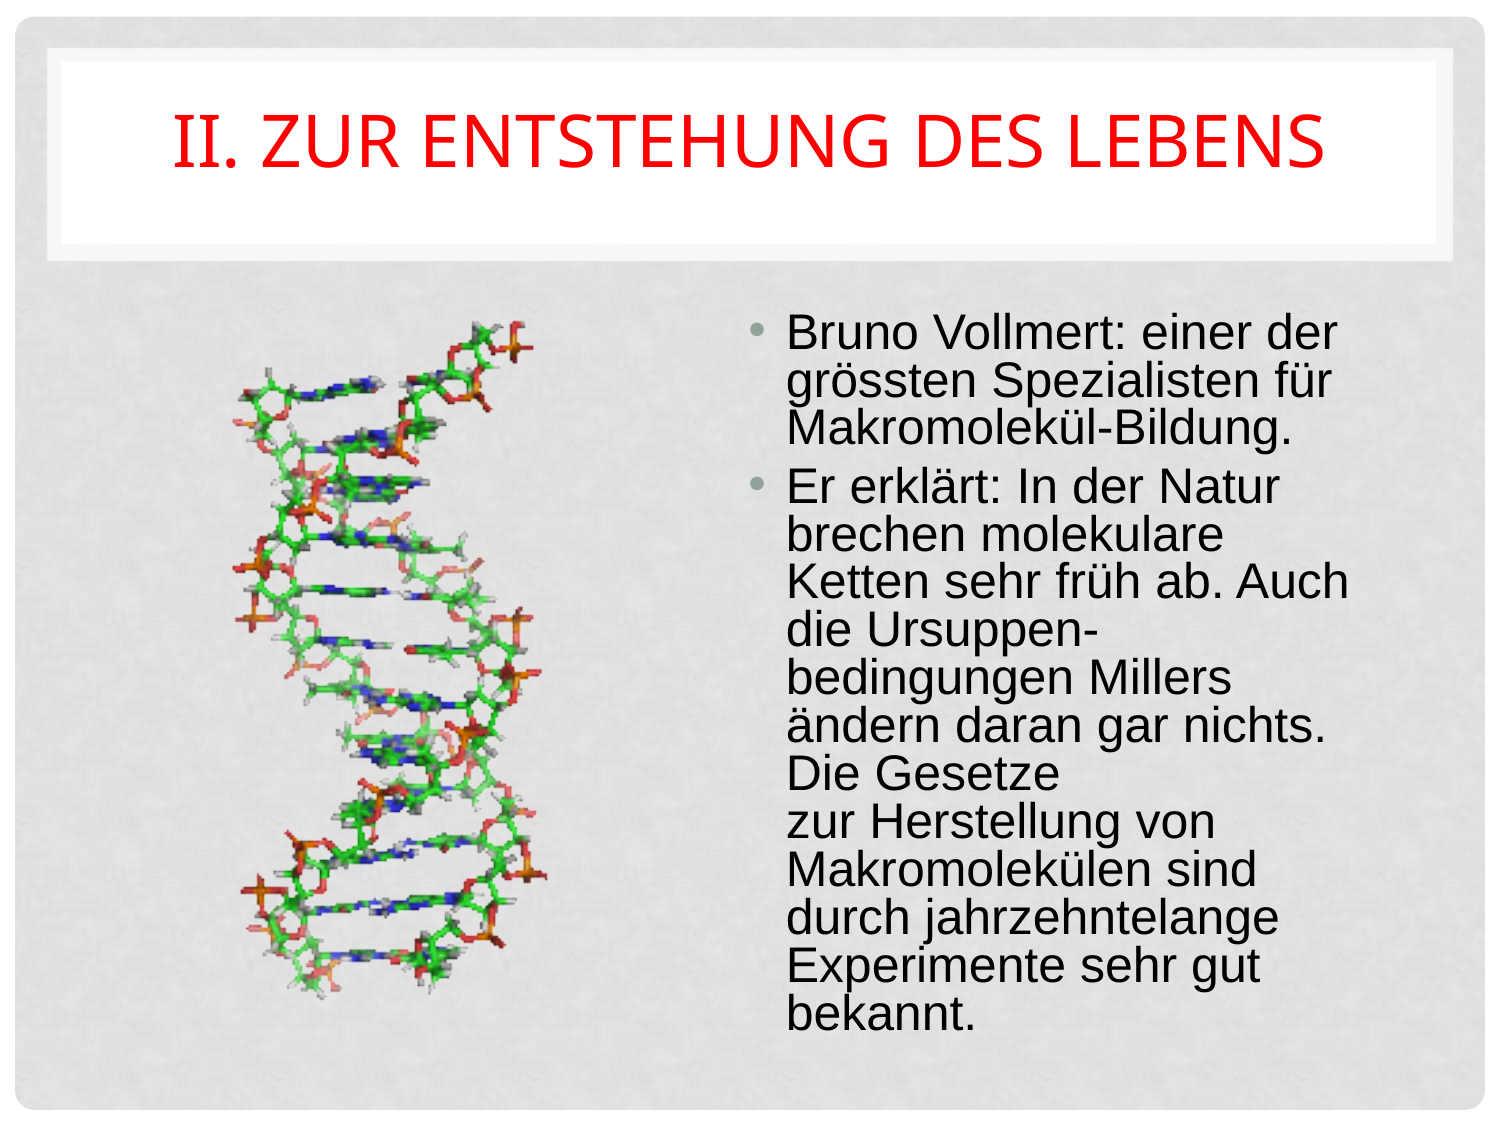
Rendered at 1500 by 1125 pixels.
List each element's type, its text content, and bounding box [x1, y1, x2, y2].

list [135, 266, 631, 1083]
title II. Zur Entstehung des Lebens [75, 45, 1425, 233]
list Bruno Vollmert: einer der grössten Spezialisten für Makromolekül-Bildung. Er erklärt: In der Natur brechen molekulare Ketten sehr früh ab. Auch die Ursuppen-bedingungen Millers ändern daran gar nichts. Die Gesetze zur Herstellung von Makromolekülen sind durch jahrzehntelange Experimente sehr gut bekannt. [714, 303, 1377, 1046]
picture [15, 16, 1485, 1110]
